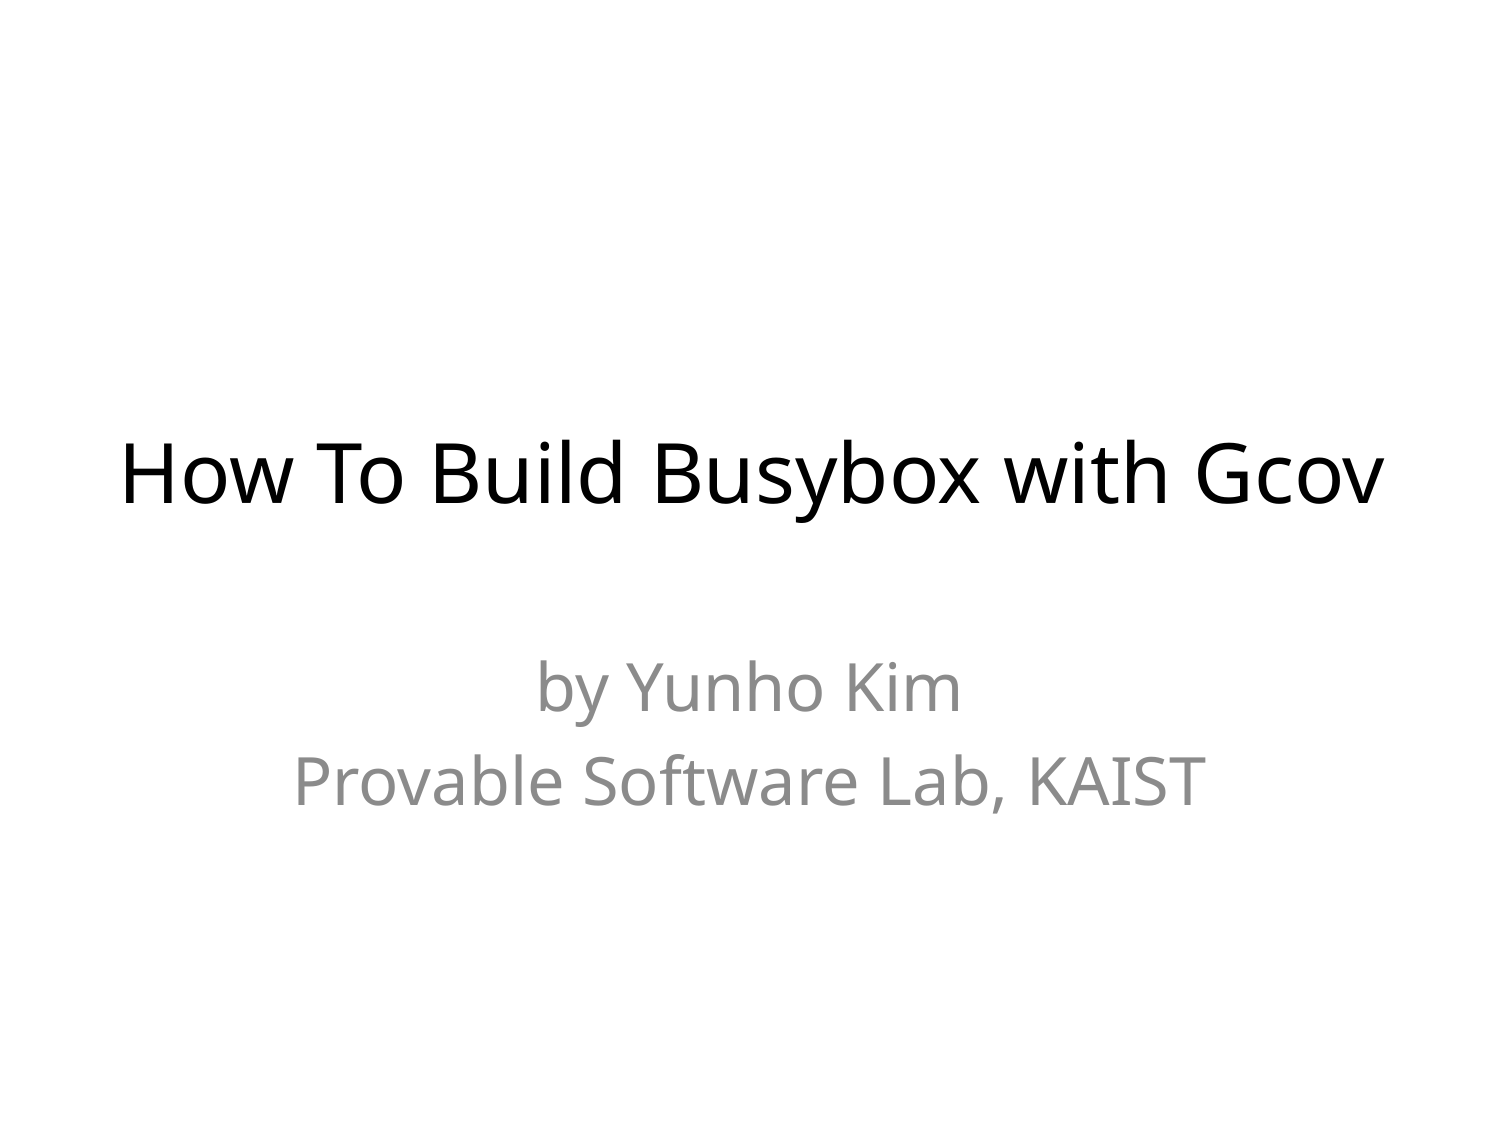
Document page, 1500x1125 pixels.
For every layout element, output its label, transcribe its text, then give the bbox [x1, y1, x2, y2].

title How To Build Busybox with Gcov [93, 349, 1412, 591]
subtitle by Yunho Kim Provable Software Lab, KAIST [224, 637, 1276, 903]
